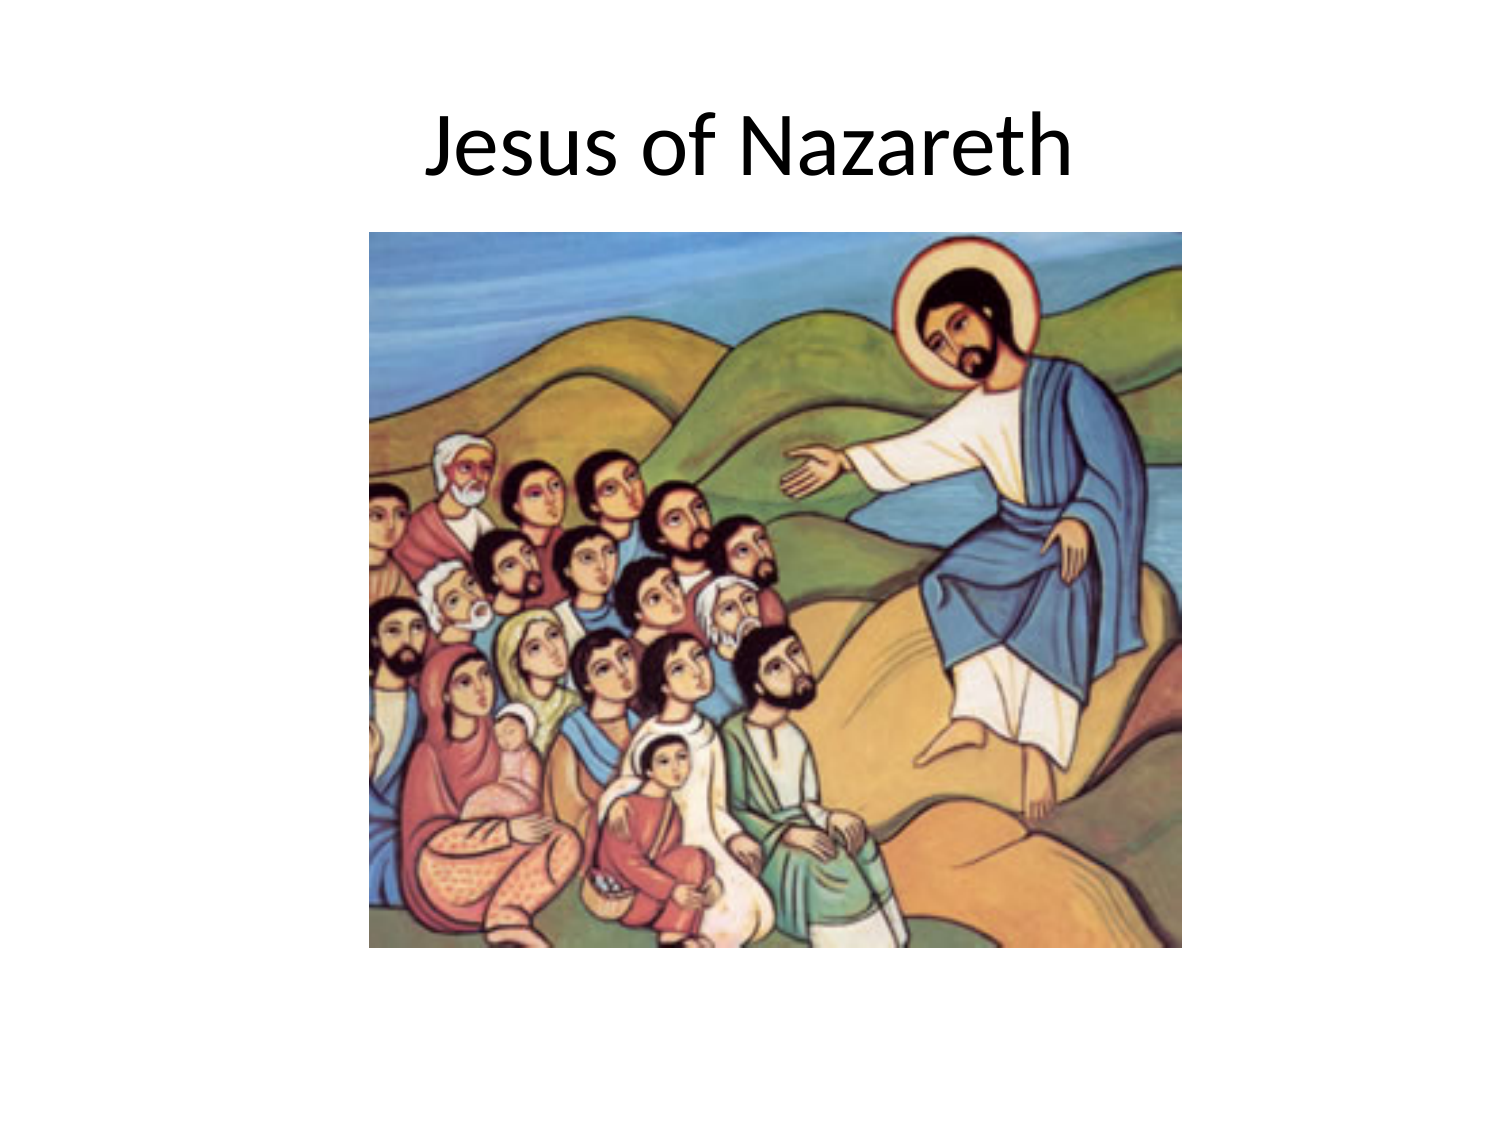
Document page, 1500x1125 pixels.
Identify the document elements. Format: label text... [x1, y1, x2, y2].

title Jesus of Nazareth [75, 45, 1425, 233]
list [152, 232, 1399, 948]
